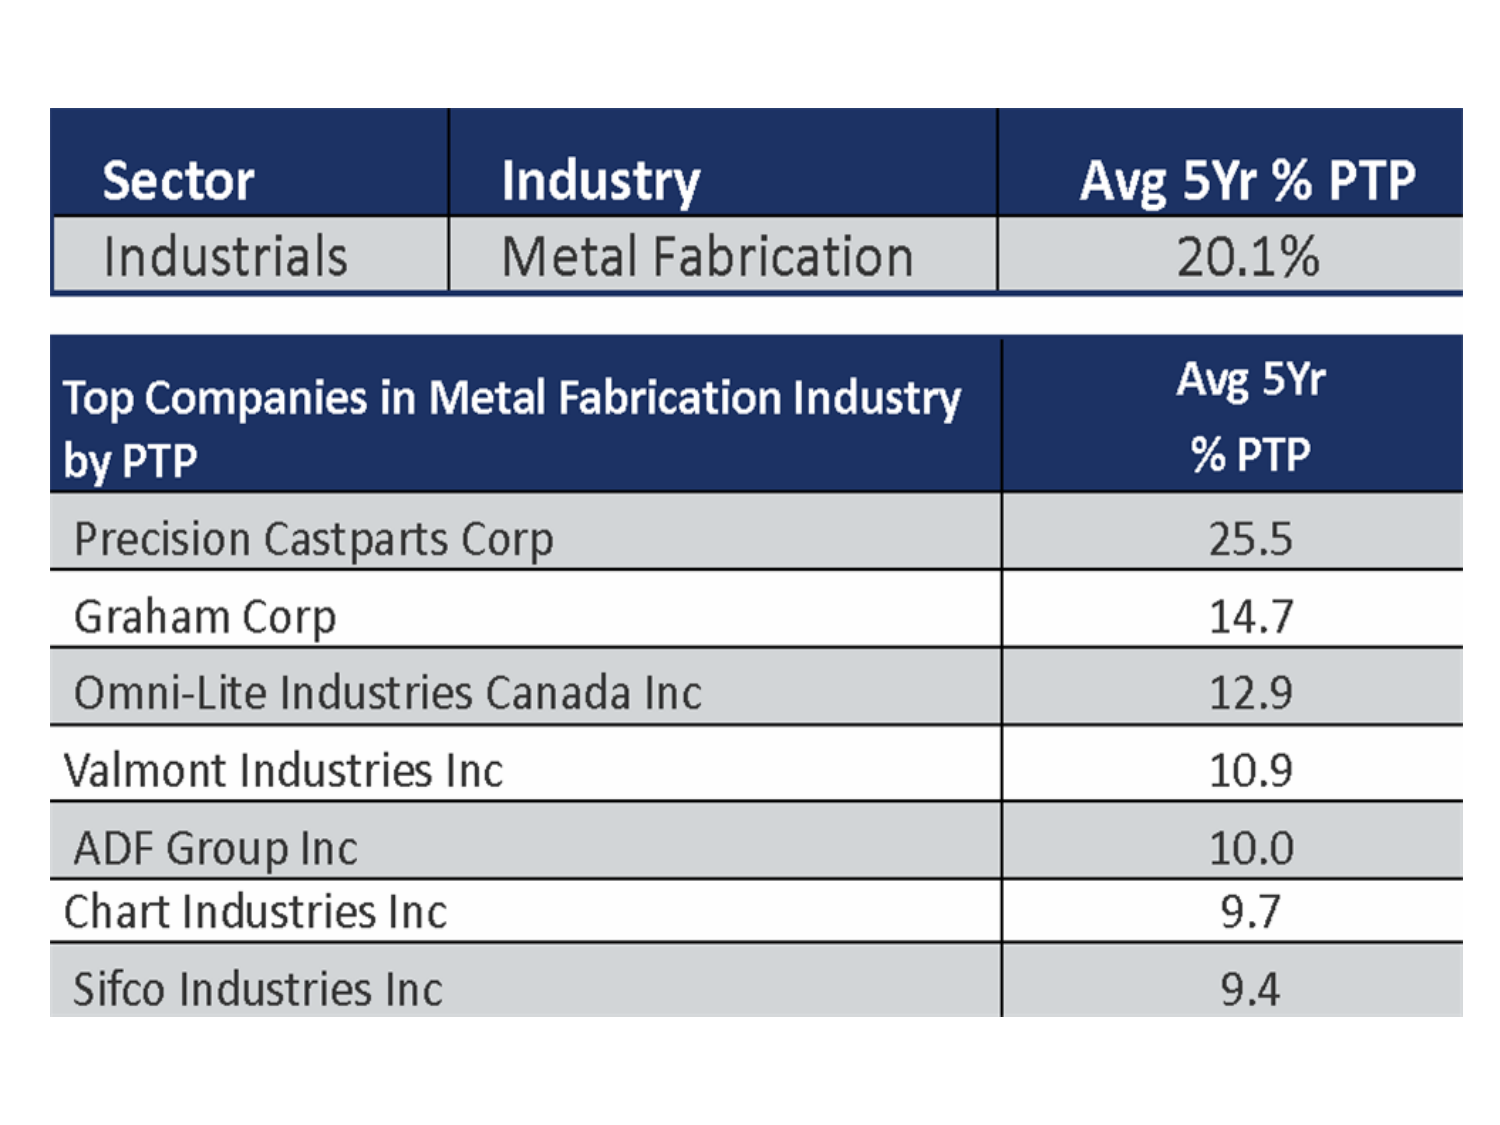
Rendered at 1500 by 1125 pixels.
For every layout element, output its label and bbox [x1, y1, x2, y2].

picture [49, 108, 1463, 1017]
